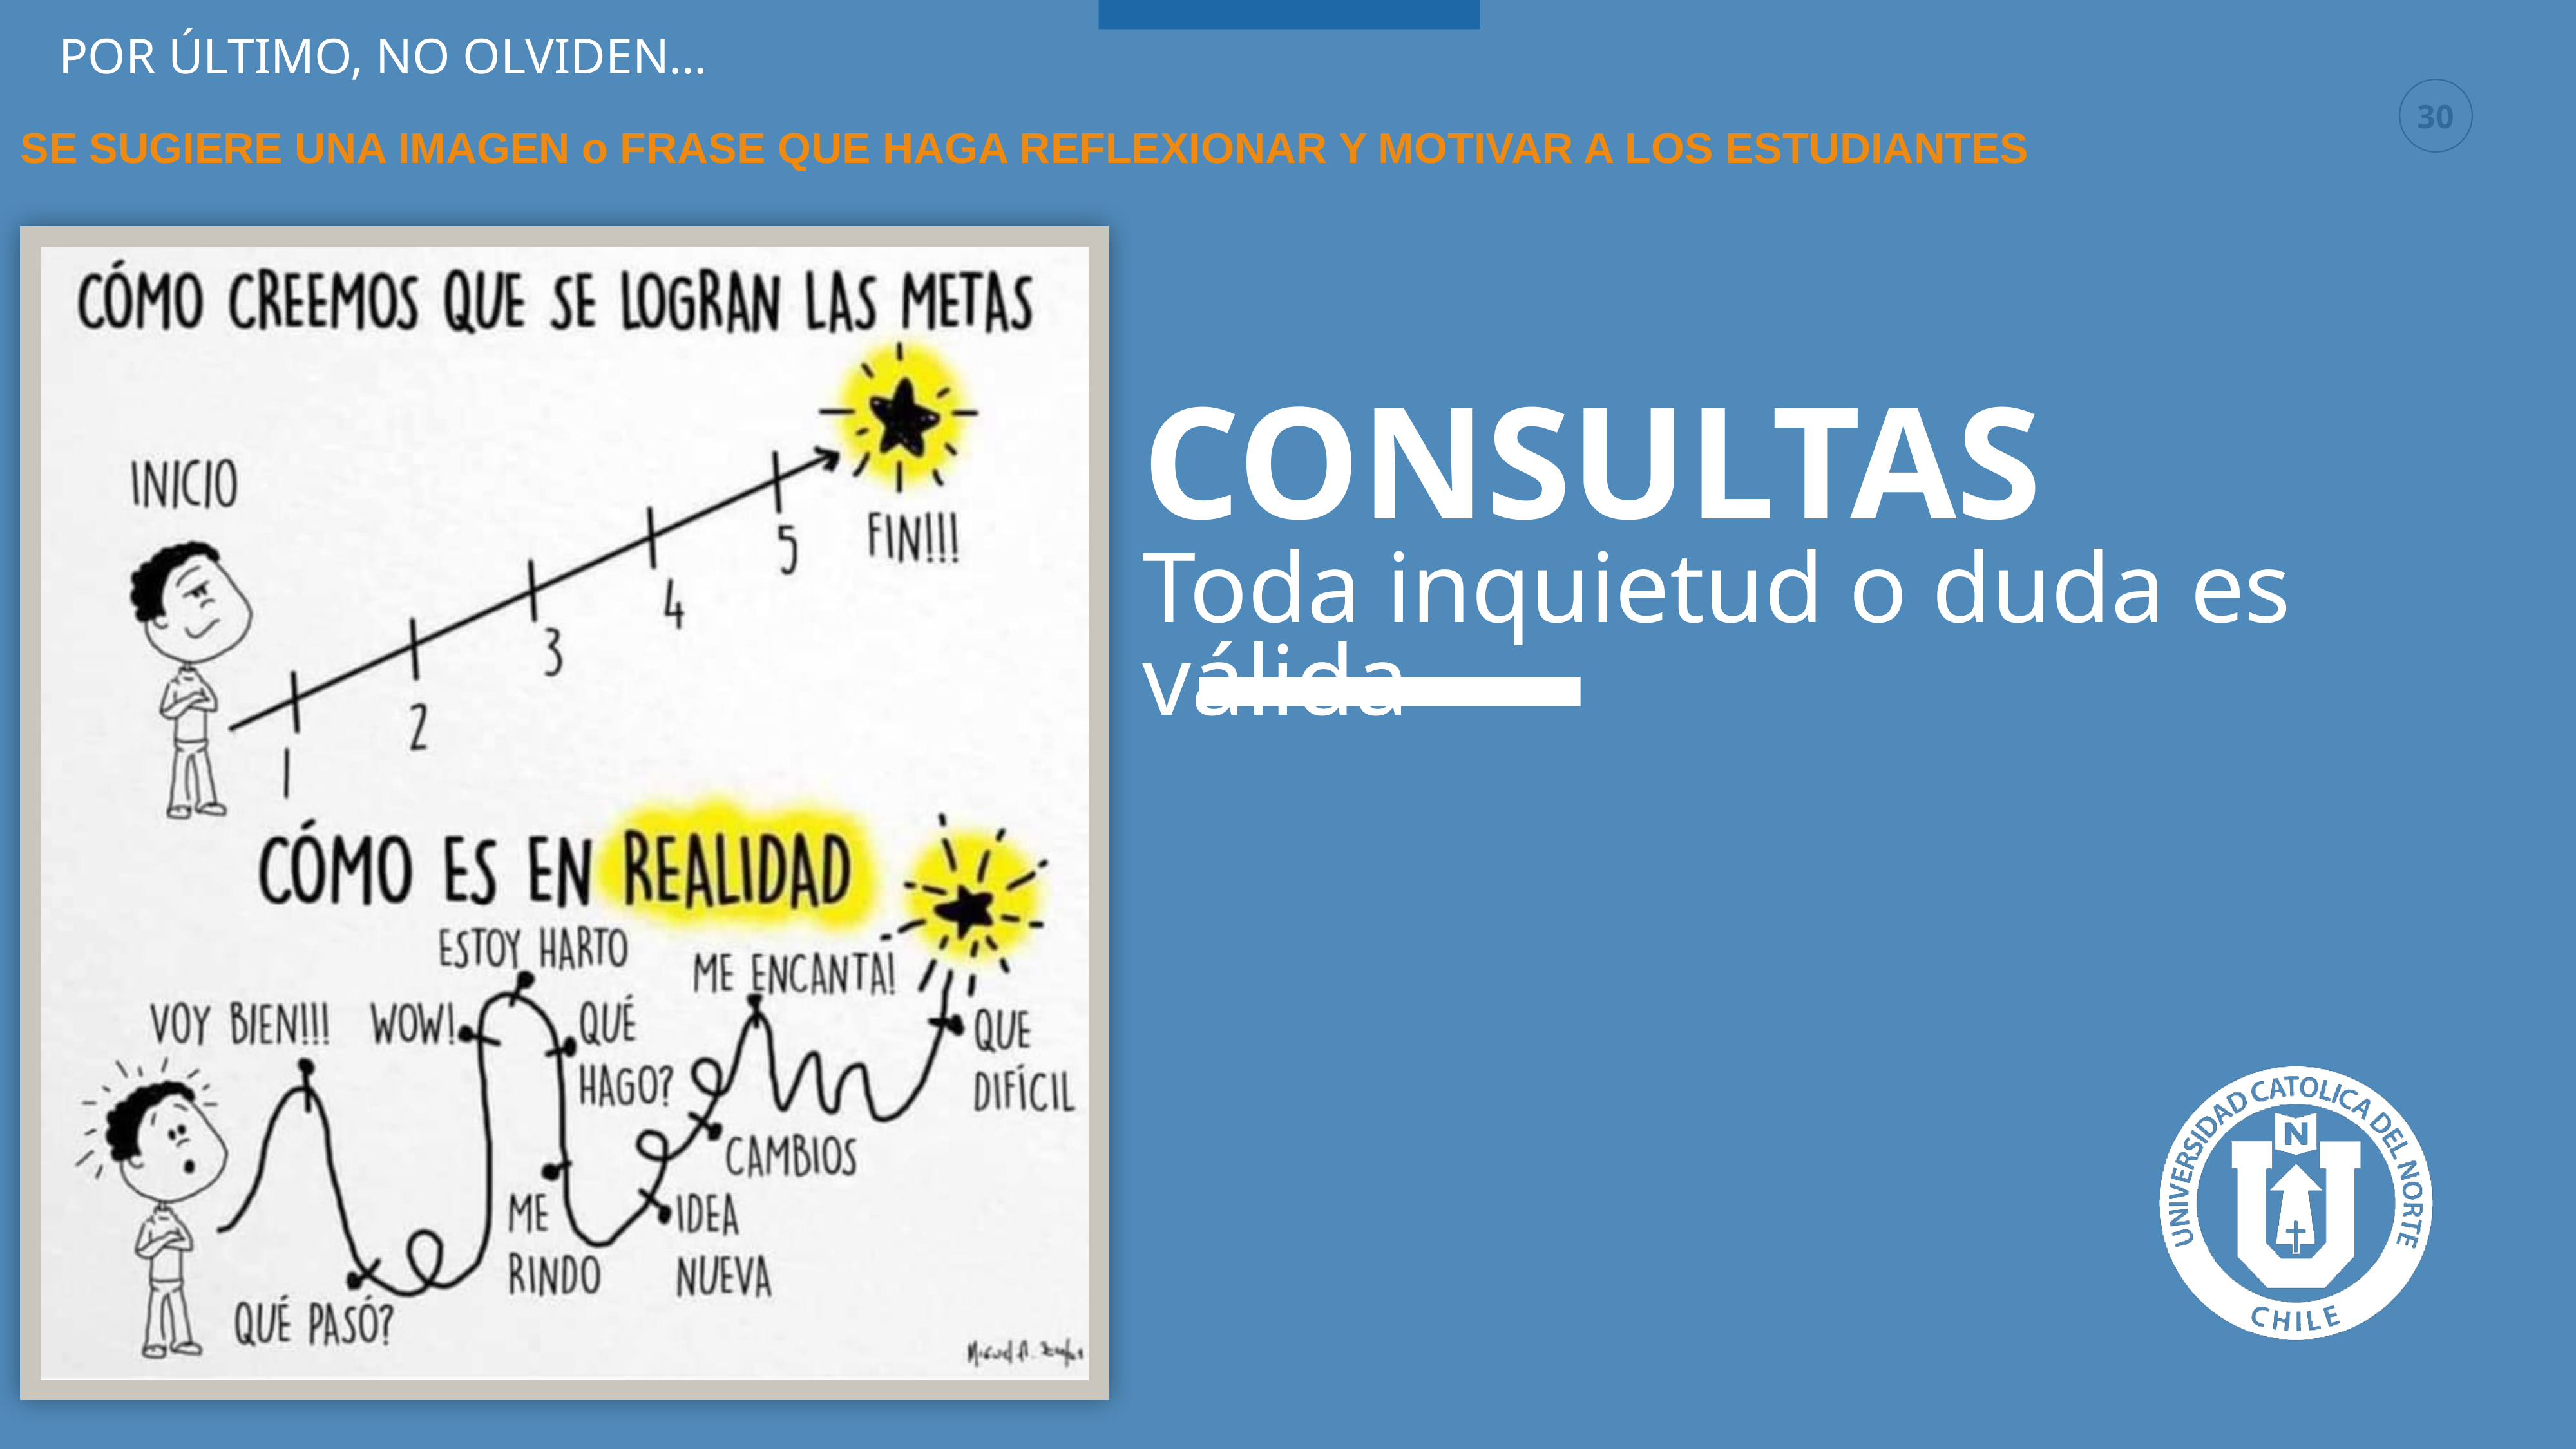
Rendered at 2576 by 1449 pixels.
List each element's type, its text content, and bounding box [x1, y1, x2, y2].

picture [2151, 1056, 2444, 1354]
text_box [0, 0, 2576, 1449]
text_box CONSULTAS Toda inquietud o duda es válida [1132, 395, 2576, 739]
text_box POR ÚLTIMO, NO OLVIDEN… [49, 21, 1341, 89]
text_box SE SUGIERE UNA IMAGEN o FRASE QUE HAGA REFLEXIONAR Y MOTIVAR A LOS ESTUDIANTES [10, 115, 2052, 177]
picture [40, 246, 1089, 1381]
text_box [1199, 677, 1581, 706]
